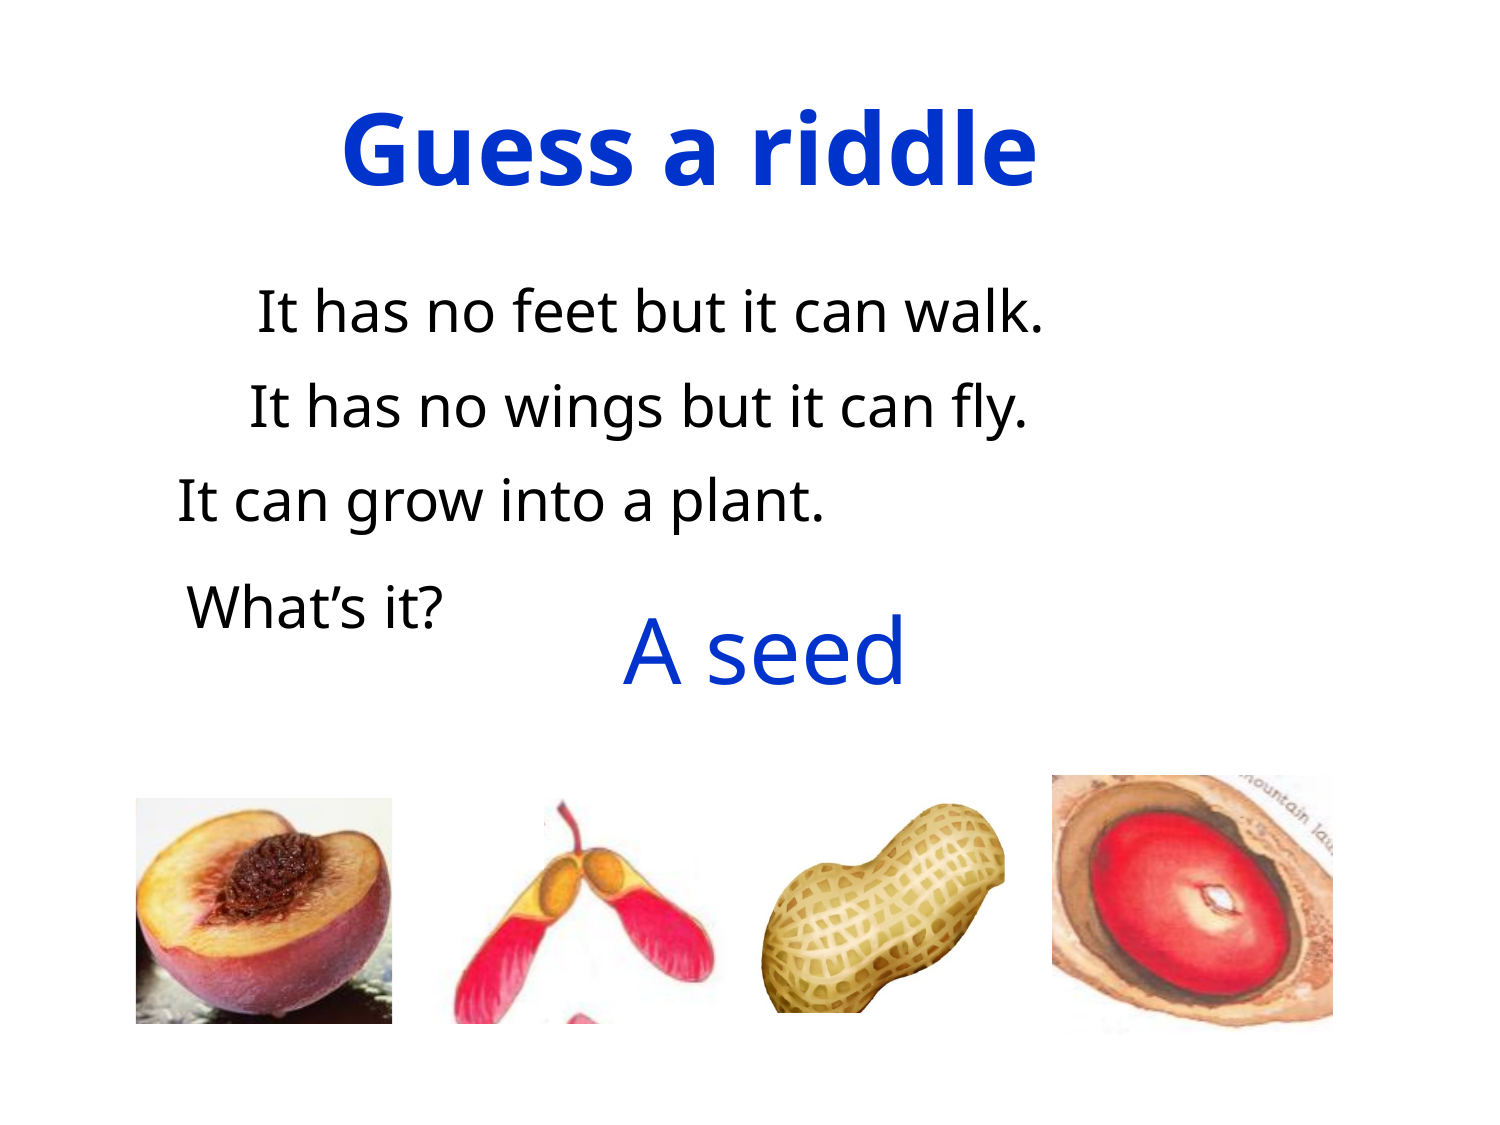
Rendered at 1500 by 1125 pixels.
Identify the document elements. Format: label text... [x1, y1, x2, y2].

text_box Guess a riddle [171, 78, 1210, 214]
text_box It has no feet but it can walk. [242, 267, 1061, 352]
picture [135, 798, 393, 1024]
text_box It can grow into a plant. [163, 456, 943, 541]
text_box It has no wings but it can fly. [235, 361, 1045, 447]
text_box What’s it? [171, 562, 951, 648]
picture [1052, 774, 1334, 1036]
text_box A seed [608, 586, 987, 711]
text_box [413, 727, 727, 1024]
picture [756, 798, 1005, 1013]
